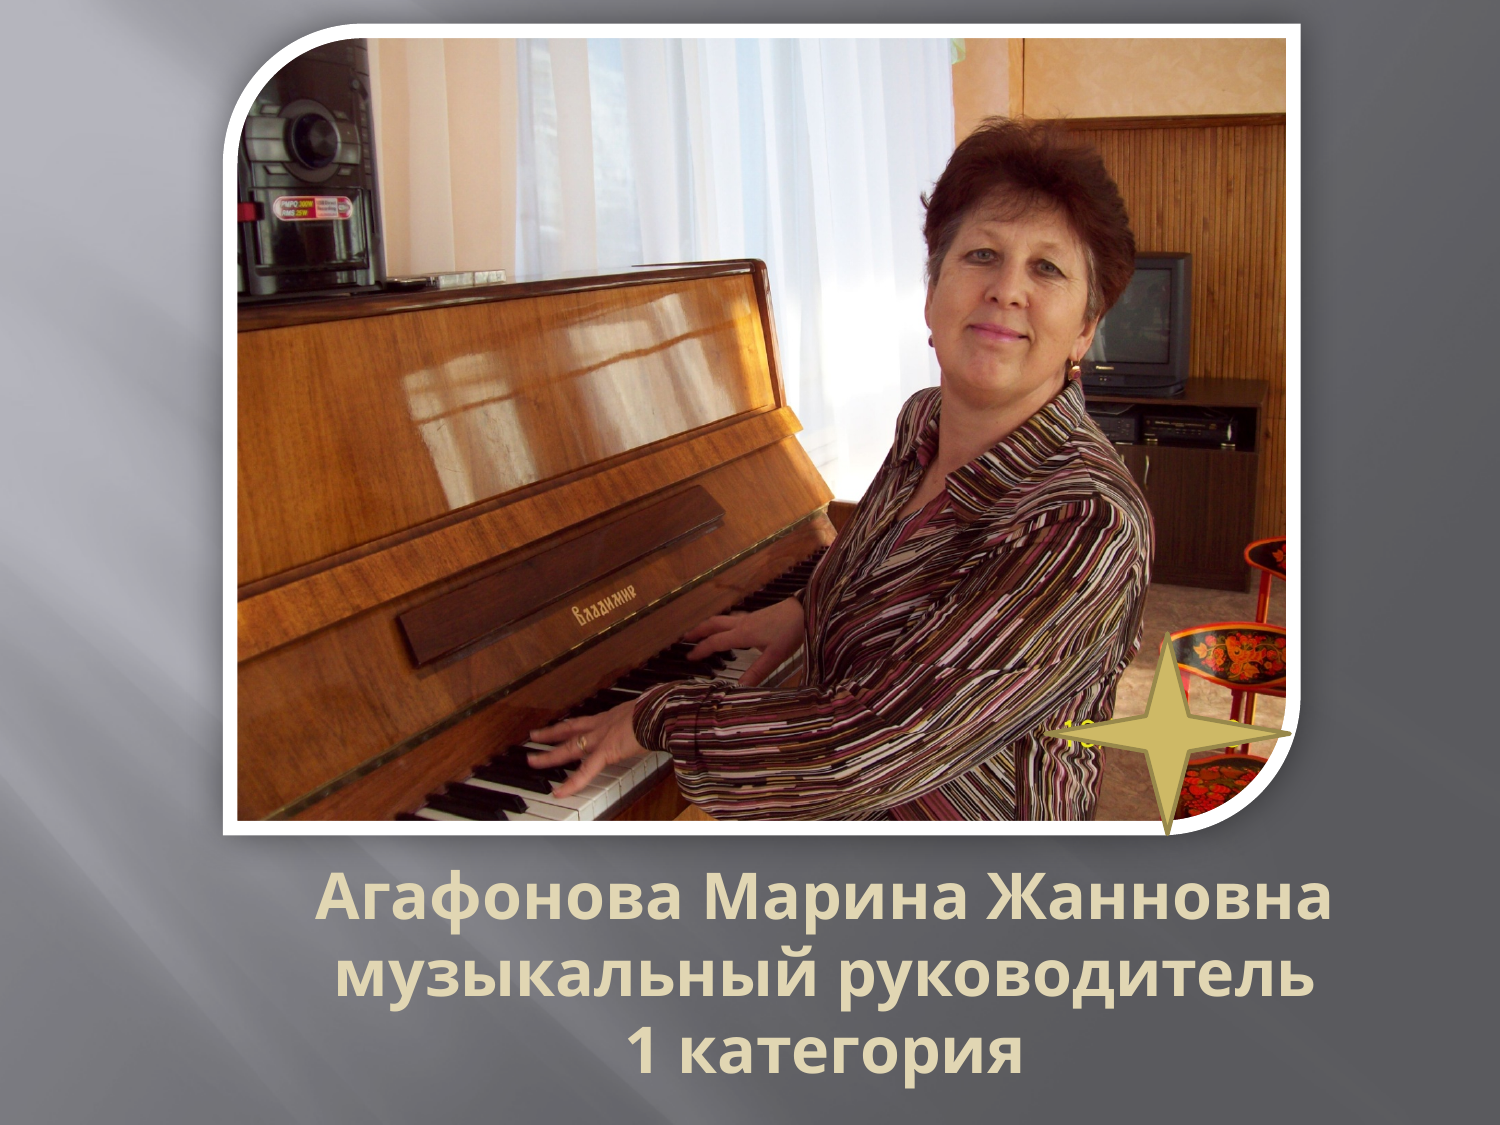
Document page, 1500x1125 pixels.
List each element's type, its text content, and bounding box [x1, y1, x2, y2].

picture [229, 30, 1294, 829]
title Агафонова Марина Жанновна музыкальный руководитель 1 категория [150, 846, 1500, 1125]
